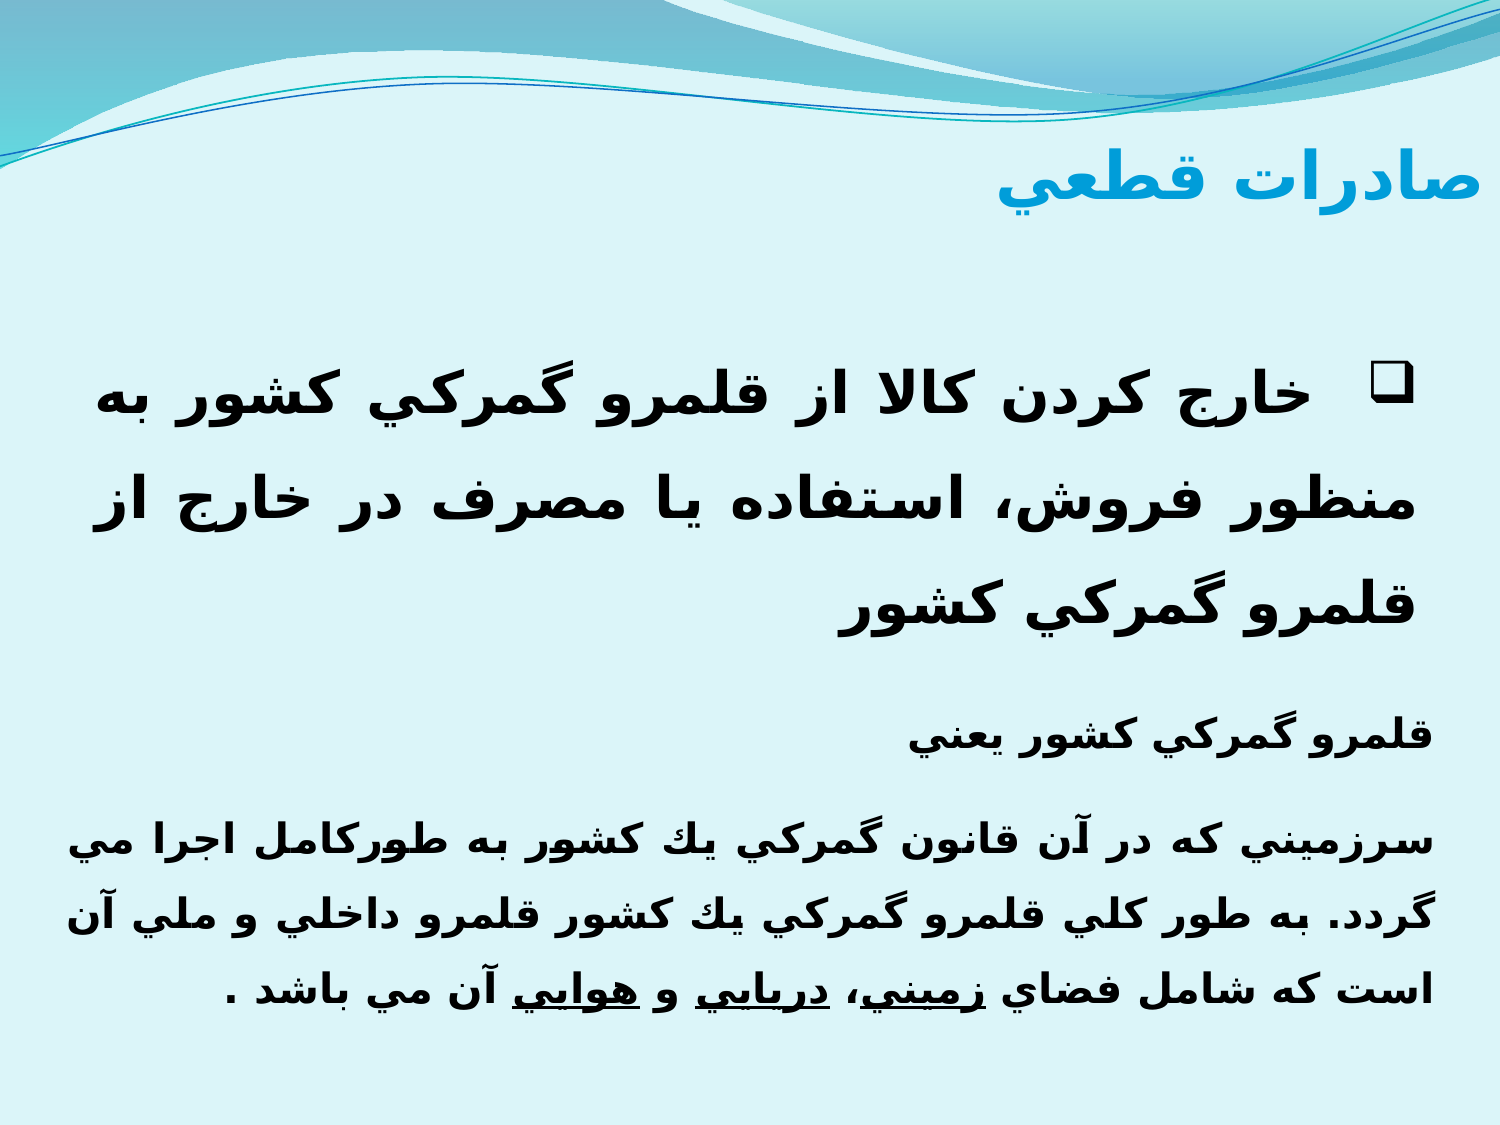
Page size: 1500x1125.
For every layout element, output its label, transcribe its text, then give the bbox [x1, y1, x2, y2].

text_box قلمرو گمركي کشور يعني سرزميني كه در آن قانون گمركي يك كشور به طوركامل اجرا مي گردد. به طور كلي قلمرو گمركي يك كشور قلمرو داخلي و ملي آن است كه شامل فضاي زميني، دريايي و هوايي آن مي باشد . [50, 675, 1450, 1020]
text_box صادرات قطعي [849, 124, 1500, 263]
text_box خارج کردن کالا از قلمرو گمرکي کشور به منظور فروش، استفاده يا مصرف در خارج از قلمرو گمرکي کشور [74, 312, 1434, 643]
